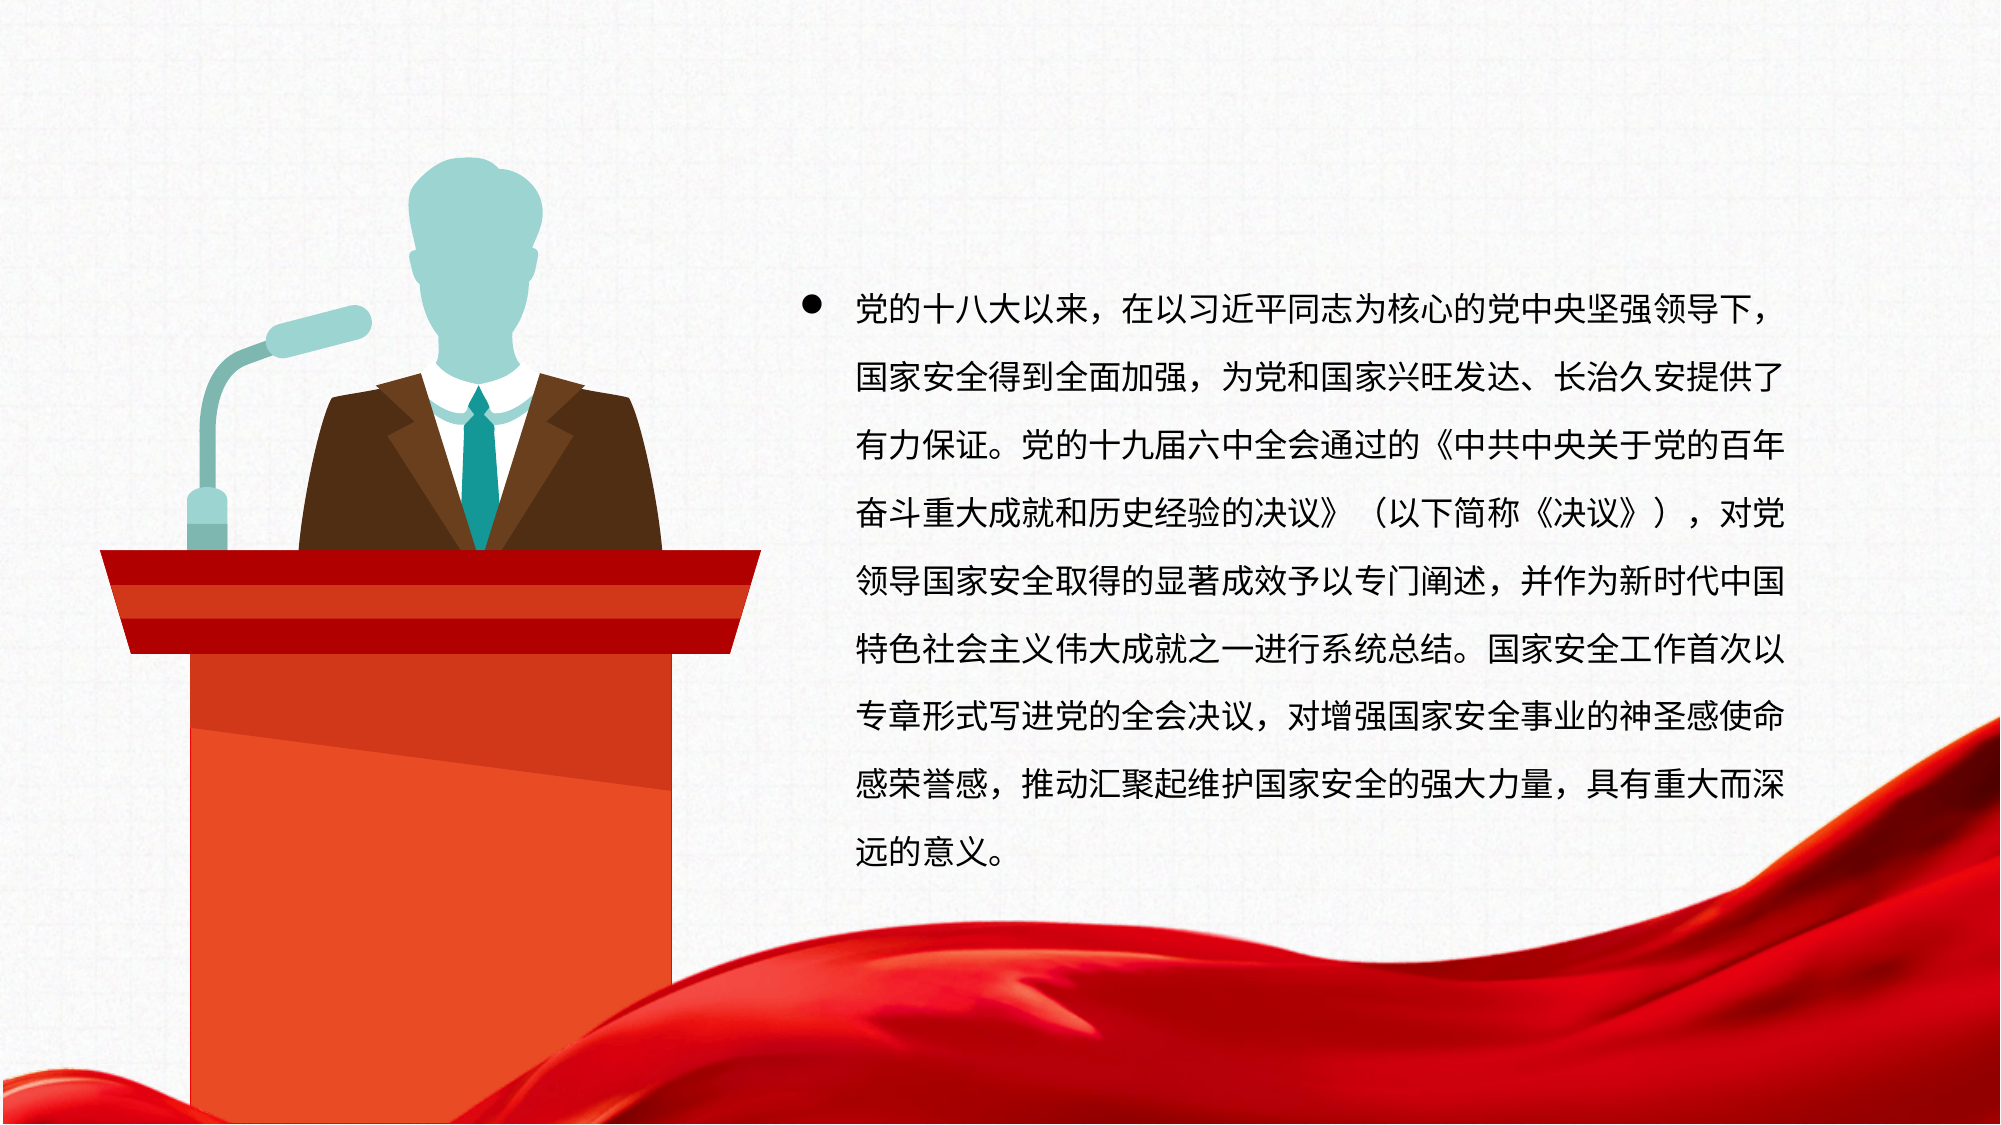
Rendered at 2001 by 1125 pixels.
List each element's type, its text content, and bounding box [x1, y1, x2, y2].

text_box 党的十八大以来，在以习近平同志为核心的党中央坚强领导下，国家安全得到全面加强，为党和国家兴旺发达、长治久安提供了有力保证。党的十九届六中全会通过的《中共中央关于党的百年奋斗重大成就和历史经验的决议》（以下简称《决议》），对党领导国家安全取得的显著成效予以专门阐述，并作为新时代中国特色社会主义伟大成就之一进行系统总结。国家安全工作首次以专章形式写进党的全会决议，对增强国家安全事业的神圣感使命感荣誉感，推动汇聚起维护国家安全的强大力量，具有重大而深远的意义。 [784, 252, 1817, 603]
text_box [100, 157, 761, 603]
picture [0, 0, 2001, 1125]
